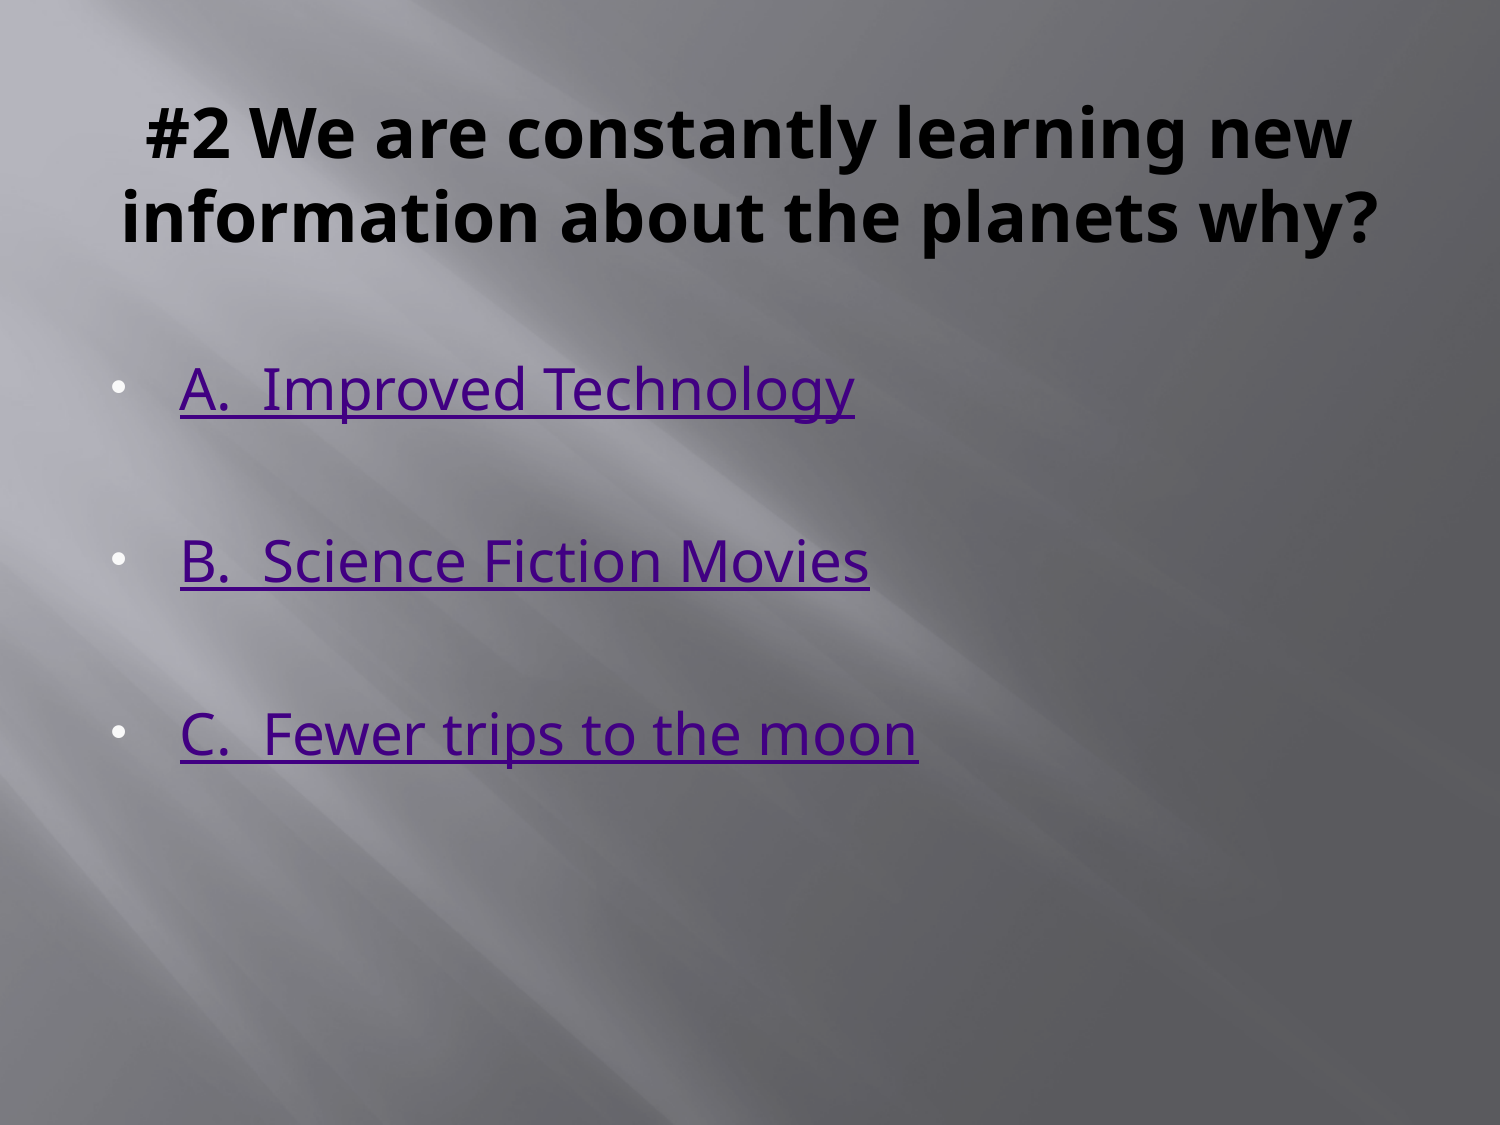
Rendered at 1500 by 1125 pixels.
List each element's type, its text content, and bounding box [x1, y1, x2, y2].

list A. Improved Technology B. Science Fiction Movies C. Fewer trips to the moon [75, 262, 1425, 1035]
title #2 We are constantly learning new information about the planets why? [75, 45, 1425, 262]
